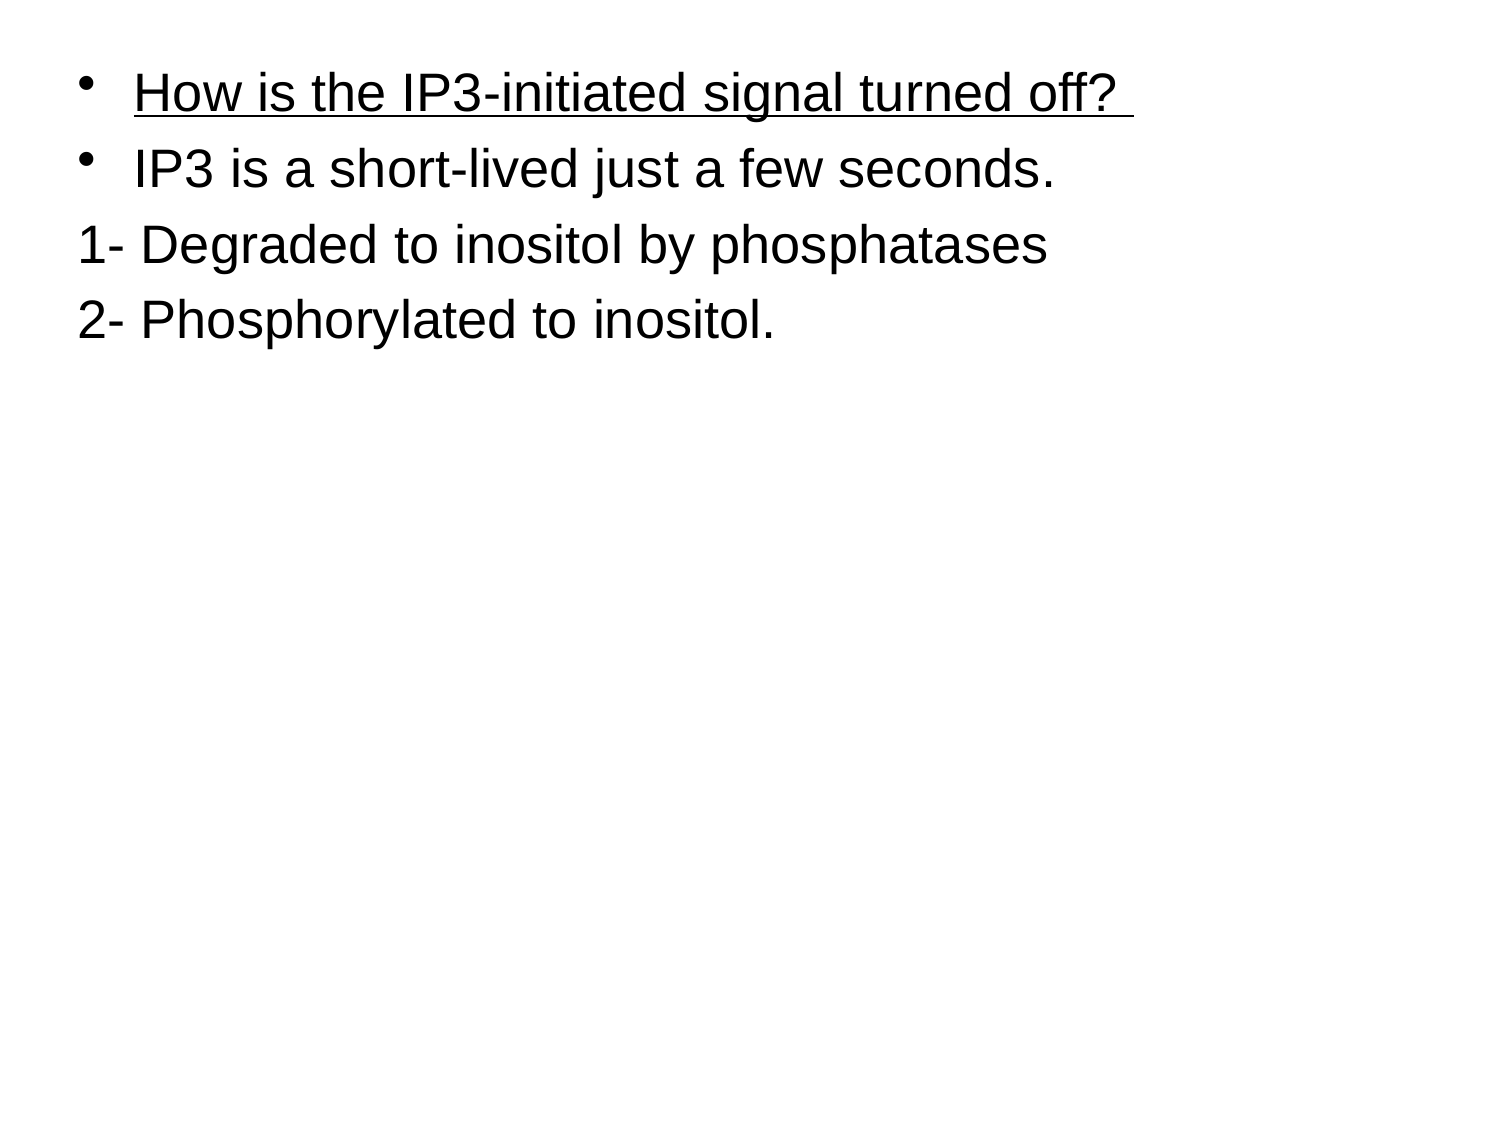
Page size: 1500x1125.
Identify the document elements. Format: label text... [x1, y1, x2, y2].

list How is the IP3-initiated signal turned off? IP3 is a short-lived just a few seconds. 1- Degraded to inositol by phosphatases 2- Phosphorylated to inositol. [62, 50, 1425, 1005]
